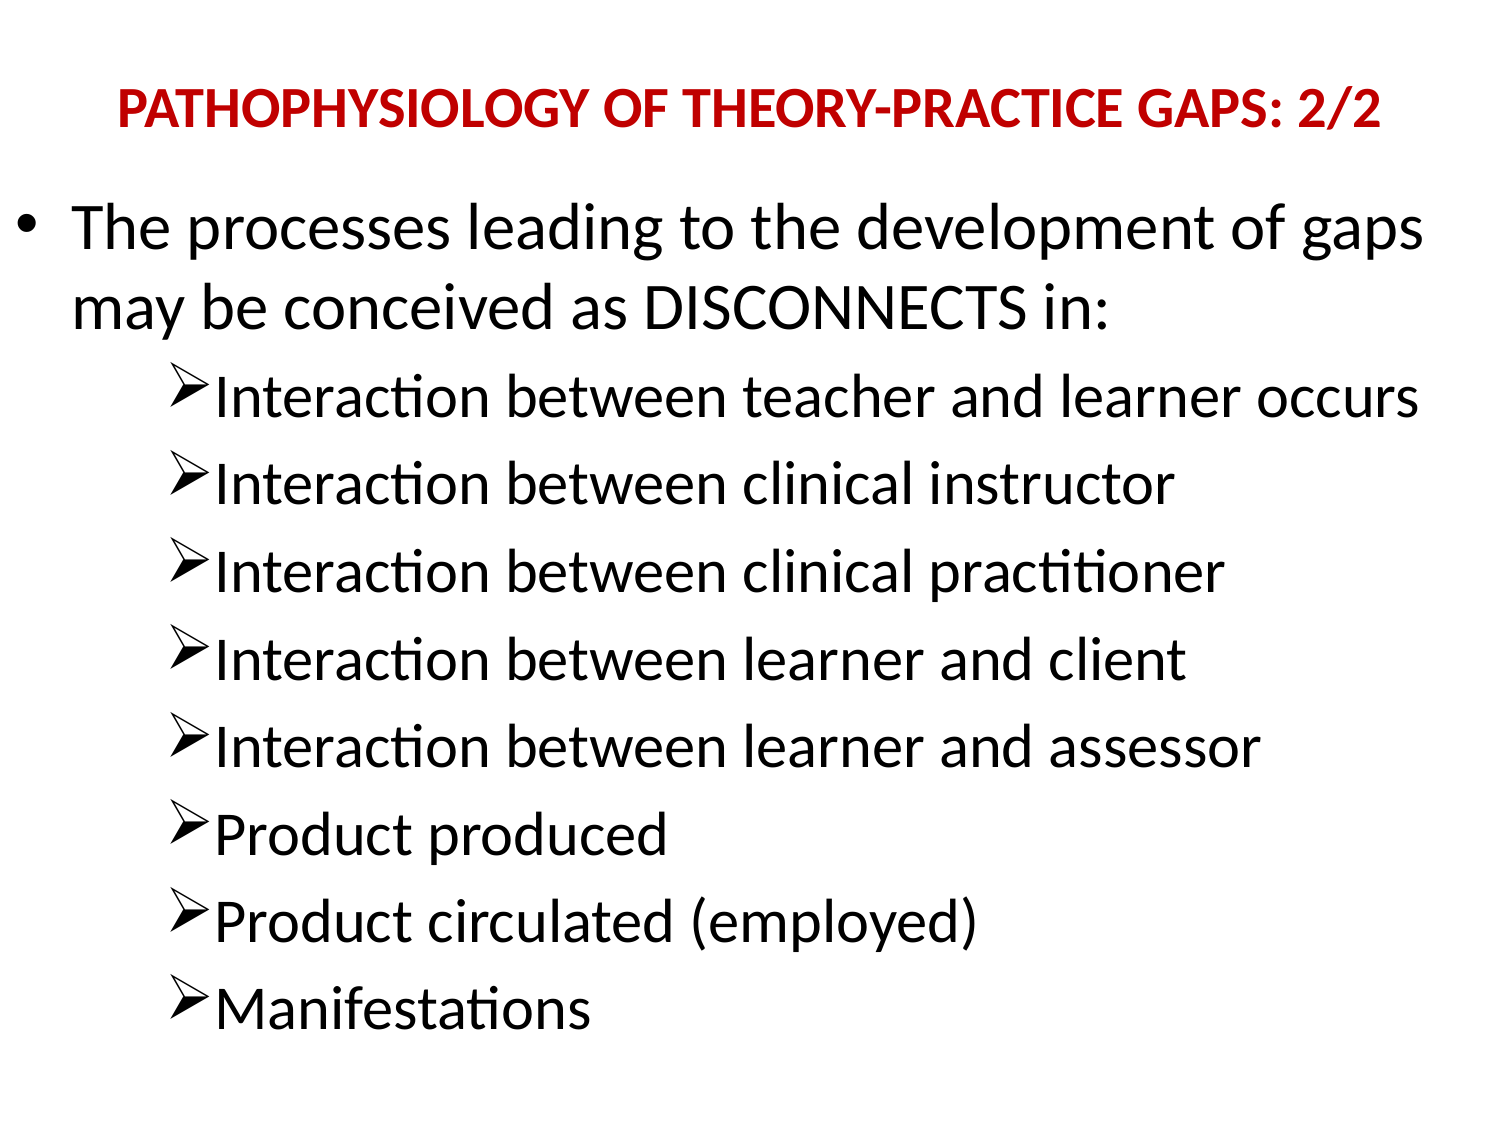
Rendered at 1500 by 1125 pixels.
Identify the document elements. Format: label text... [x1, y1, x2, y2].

list The processes leading to the development of gaps may be conceived as DISCONNECTS in: Interaction between teacher and learner occurs Interaction between clinical instructor Interaction between clinical practitioner Interaction between learner and client Interaction between learner and assessor Product produced Product circulated (employed) Manifestations [0, 174, 1475, 1113]
title PATHOPHYSIOLOGY OF THEORY-PRACTICE GAPS: 2/2 [75, 45, 1425, 163]
